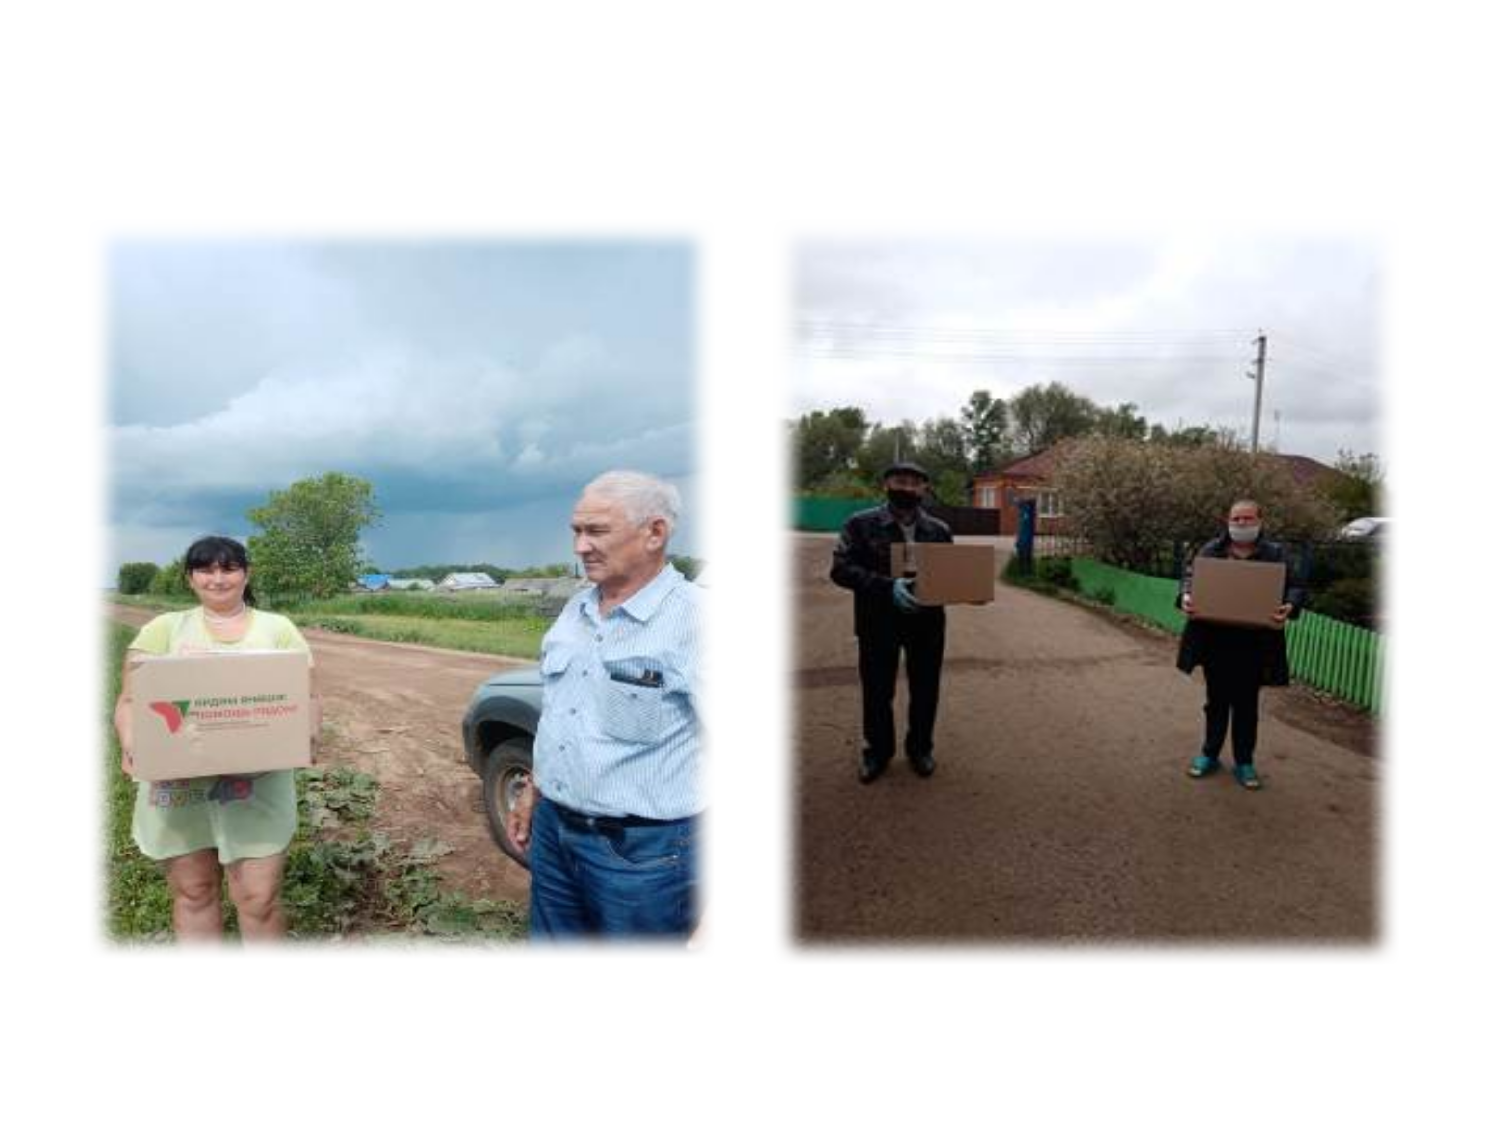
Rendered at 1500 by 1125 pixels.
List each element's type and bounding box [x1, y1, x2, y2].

picture [773, 219, 1400, 965]
list [88, 219, 715, 959]
